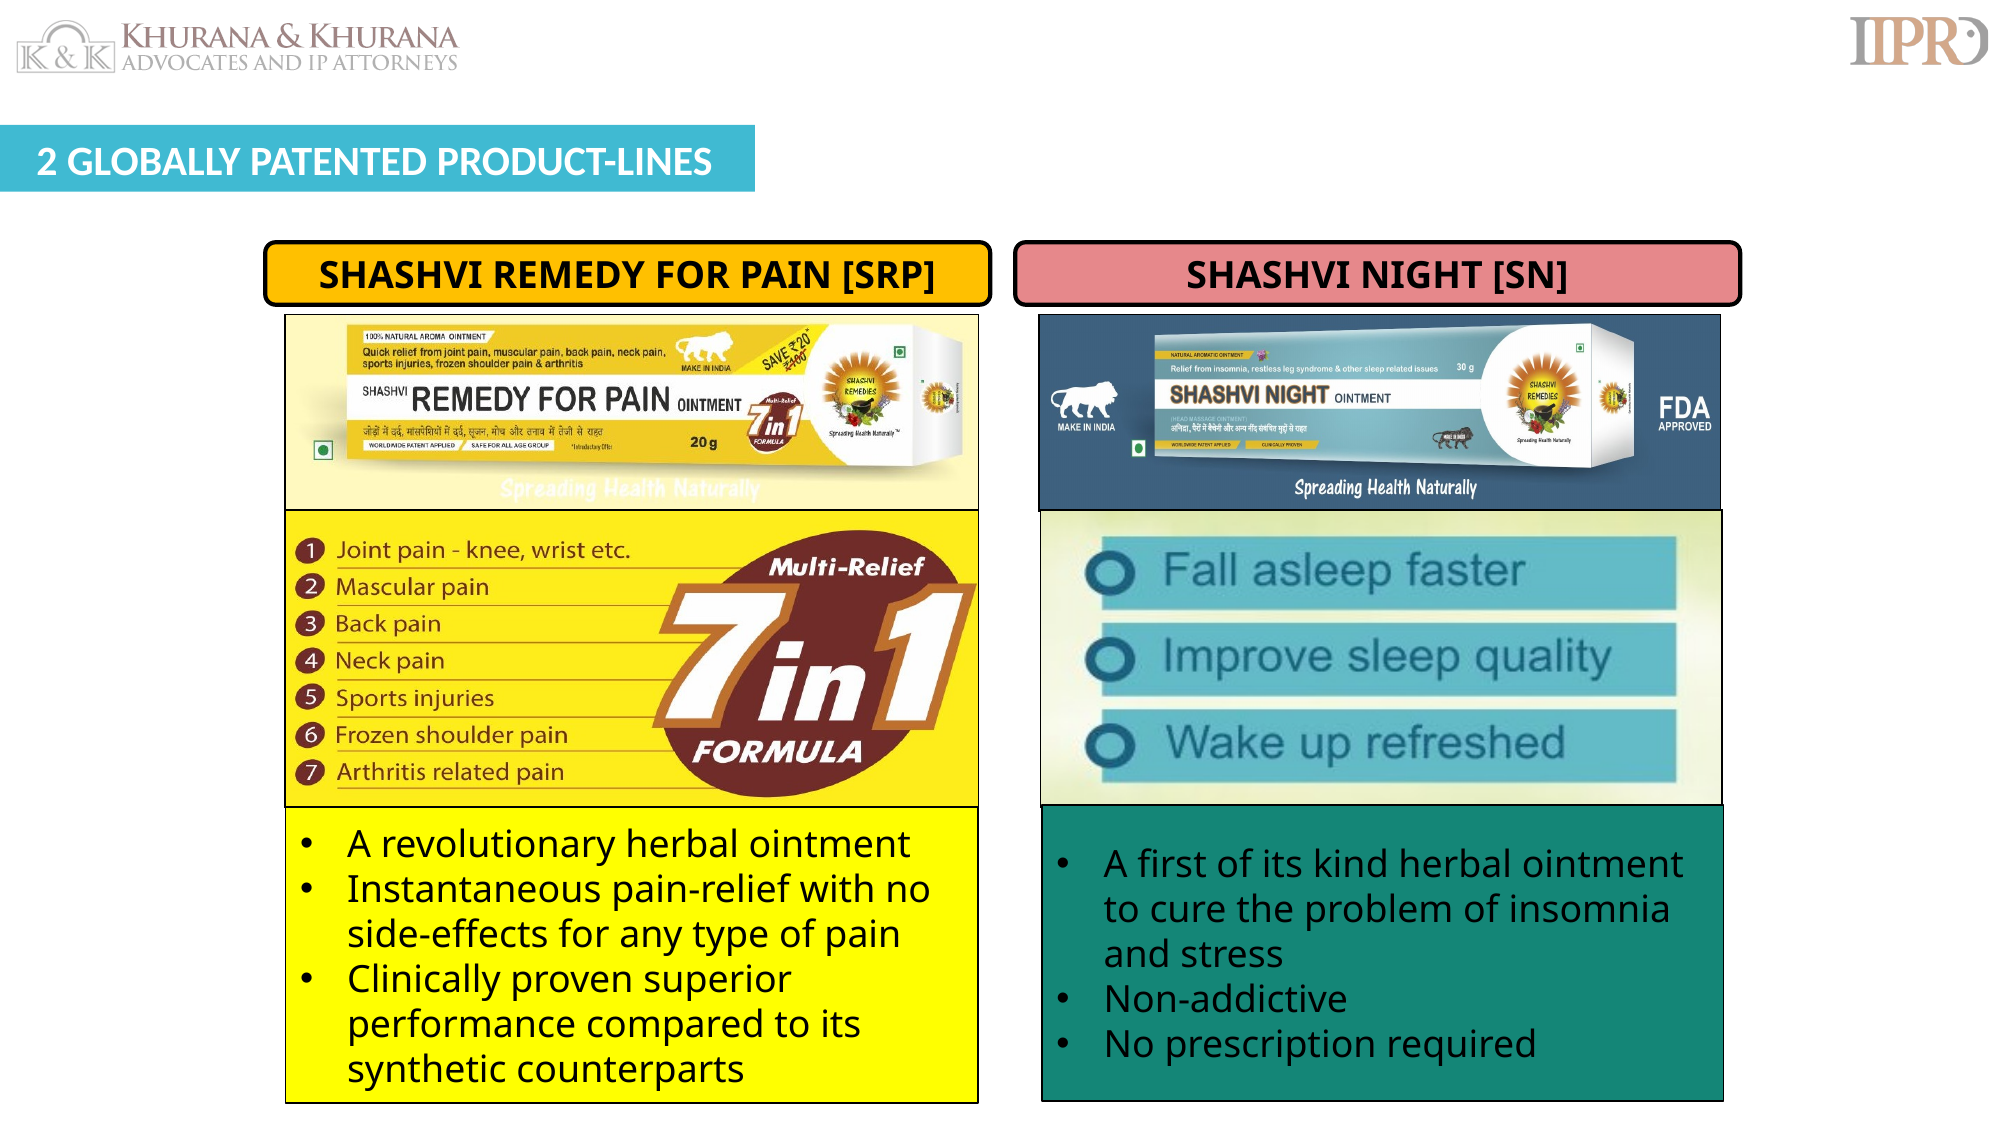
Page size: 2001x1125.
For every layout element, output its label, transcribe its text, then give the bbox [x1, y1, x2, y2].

text_box [1850, 17, 1989, 65]
picture [15, 16, 463, 77]
text_box SHASHVI REMEDY FOR PAIN [SRP] [264, 241, 992, 306]
text_box A first of its kind herbal ointment to cure the problem of insomnia and stress Non-addictive No prescription required [1041, 804, 1724, 1102]
text_box [0, 124, 756, 192]
text_box SHASHVI NIGHT [SN] [1014, 241, 1742, 306]
picture [1039, 315, 1722, 808]
picture [285, 315, 978, 808]
text_box A revolutionary herbal ointment Instantaneous pain-relief with no side-effects for any type of pain Clinically proven superior performance compared to its synthetic counterparts [285, 806, 979, 1104]
text_box 2 GLOBALLY PATENTED PRODUCT-LINES [21, 126, 864, 191]
